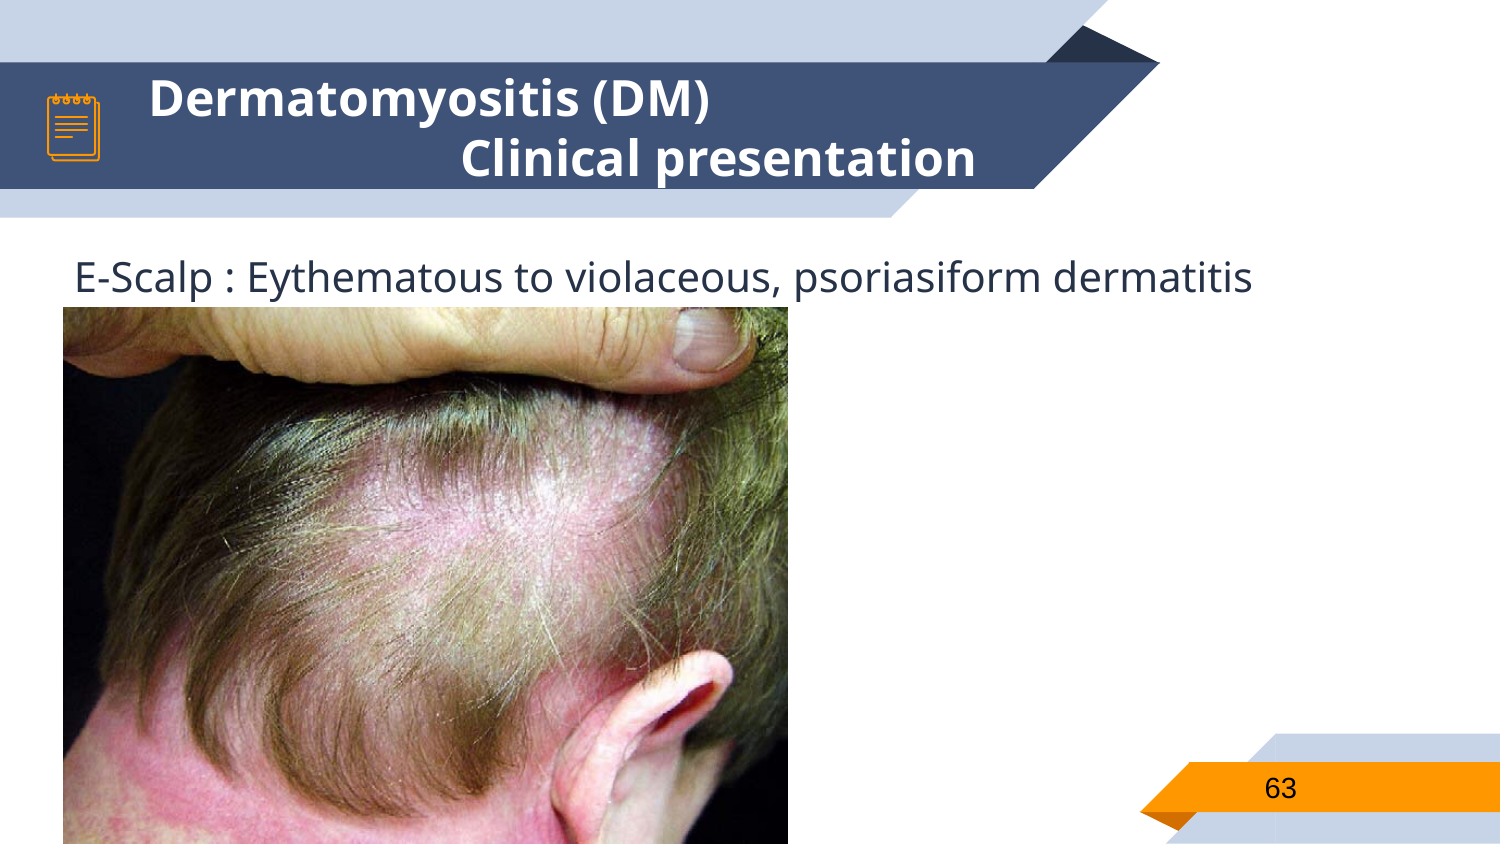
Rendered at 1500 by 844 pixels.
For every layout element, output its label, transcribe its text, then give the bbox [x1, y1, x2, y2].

title Dermatomyositis (DM) Clinical presentation [133, 123, 995, 191]
list E-Scalp : Eythematous to violaceous, psoriasiform dermatitis [0, 244, 1500, 761]
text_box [47, 93, 100, 161]
picture [63, 306, 789, 844]
slide_number 63 [1249, 761, 1494, 813]
